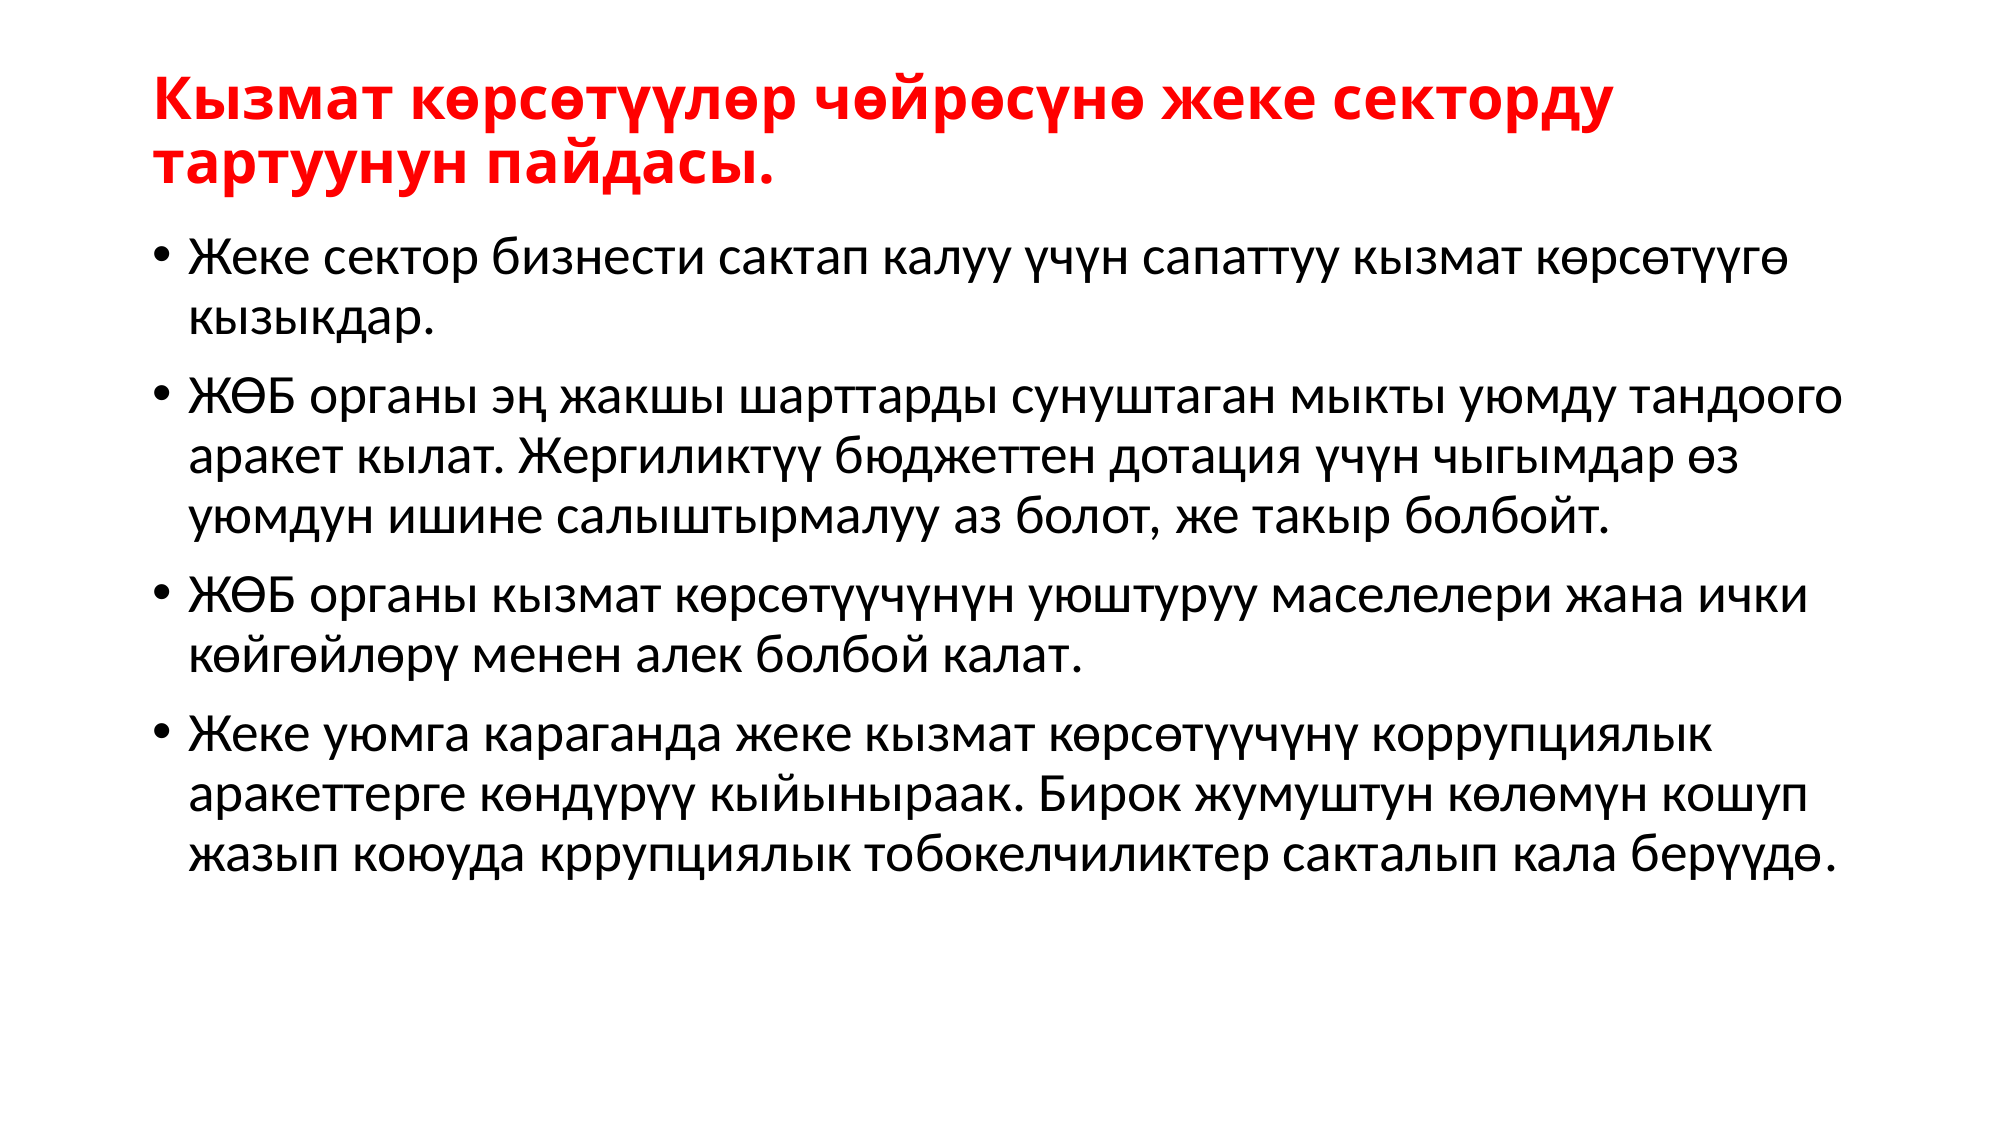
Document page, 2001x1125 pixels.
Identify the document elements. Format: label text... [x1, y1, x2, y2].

title Кызмат көрсөтүүлөр чөйрөсүнө жеке секторду тартуунун пайдасы. [137, 59, 1863, 205]
list Жеке сектор бизнести сактап калуу үчүн сапаттуу кызмат көрсөтүүгө кызыкдар. ЖӨБ органы эң жакшы шарттарды сунуштаган мыкты уюмду тандоого аракет кылат. Жергиликтүү бюджеттен дотация үчүн чыгымдар өз уюмдун ишине салыштырмалуу аз болот, же такыр болбойт. ЖӨБ органы кызмат көрсөтүүчүнүн уюштуруу маселелери жана ички көйгөйлөрү менен алек болбой калат. Жеке уюмга караганда жеке кызмат көрсөтүүчүнү коррупциялык аракеттерге көндүрүү кыйыныраак. Бирок жумуштун көлөмүн кошуп жазып коюуда кррупциялык тобокелчиликтер сакталып кала берүүдө. [137, 219, 1863, 1014]
